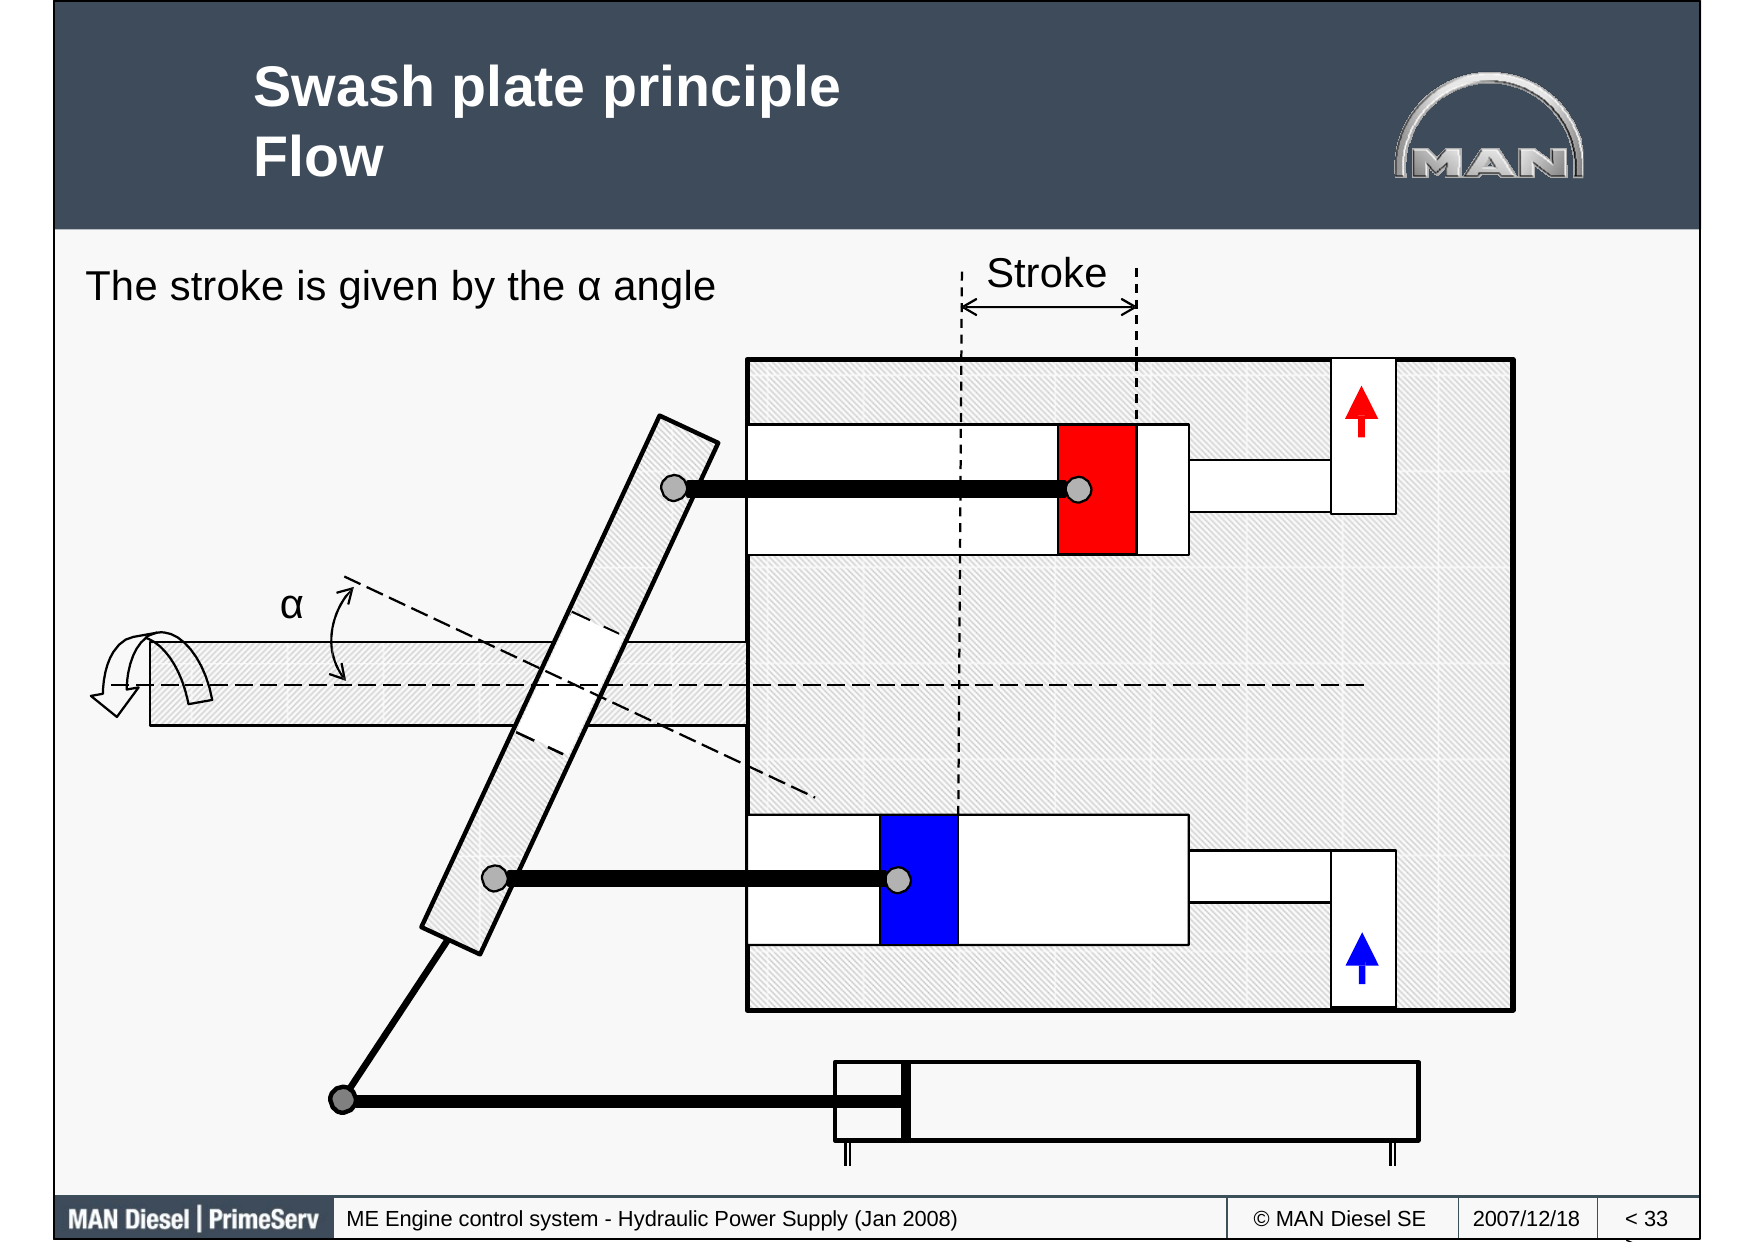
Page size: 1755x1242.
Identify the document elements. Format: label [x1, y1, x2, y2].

text_box [53, 1, 1700, 1240]
